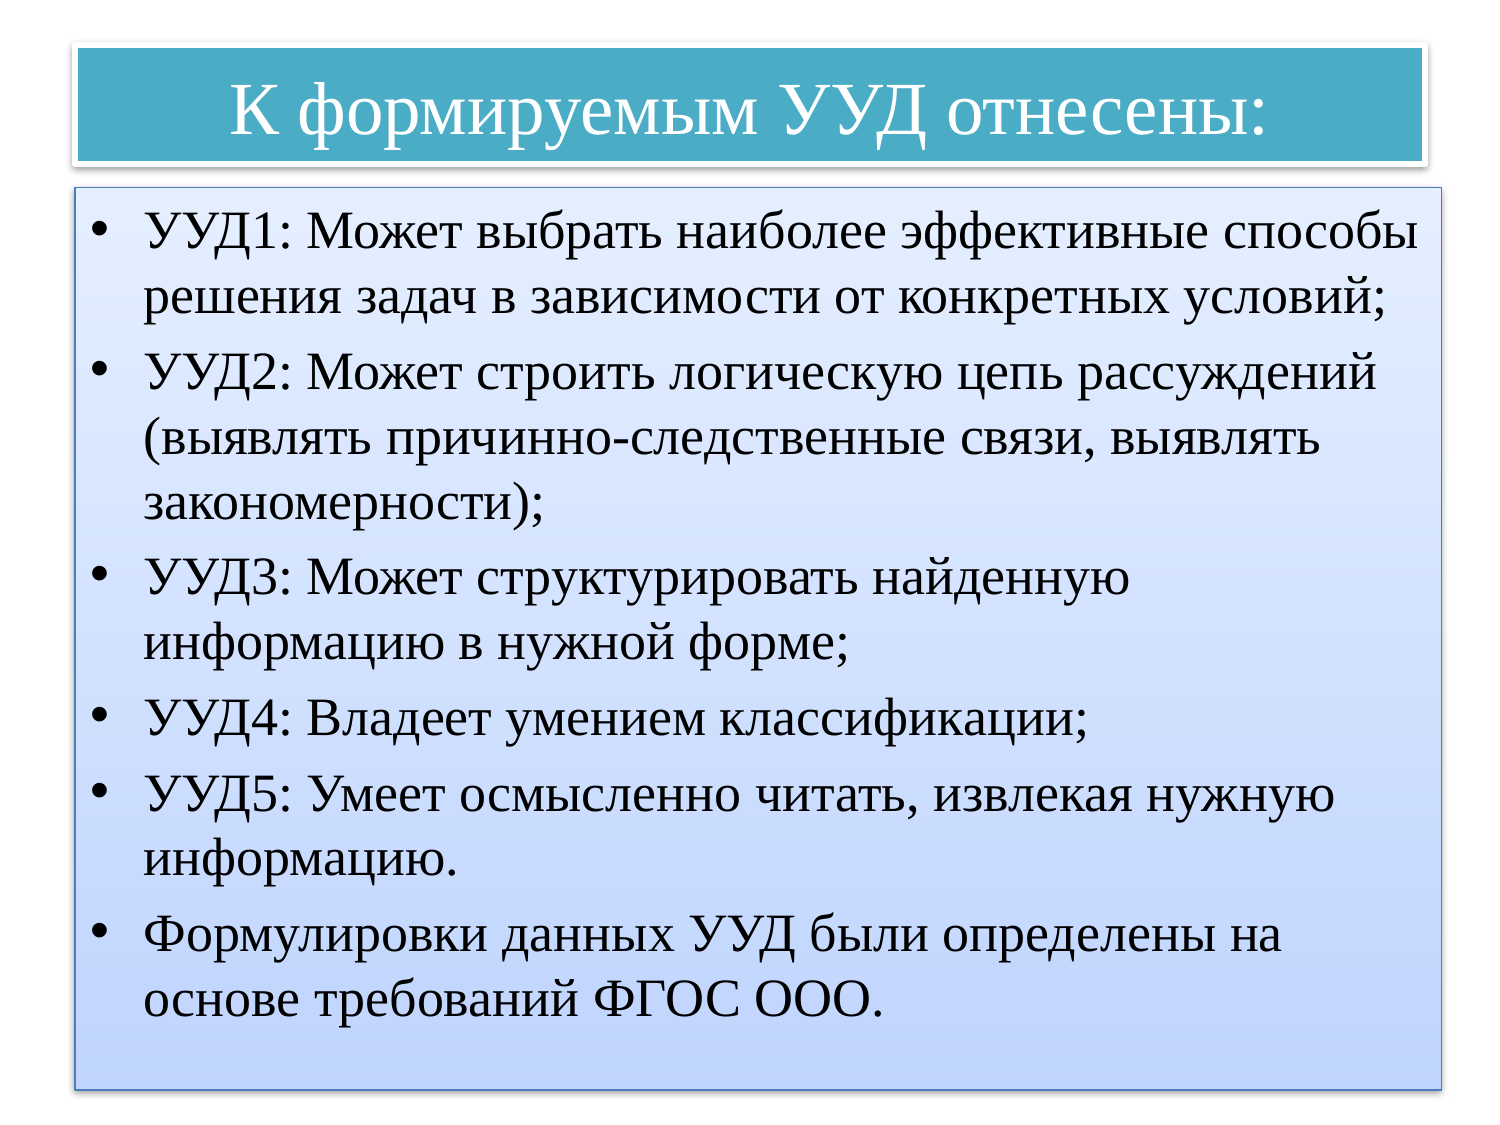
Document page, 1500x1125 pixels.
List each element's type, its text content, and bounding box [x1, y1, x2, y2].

list УУД1: Может выбрать наиболее эффективные способы решения задач в зависимости от конкретных условий; УУД2: Может строить логическую цепь рассуждений (выявлять причинно-следственные связи, выявлять закономерности); УУД3: Может структурировать найденную информацию в нужной форме; УУД4: Владеет умением классификации; УУД5: Умеет осмысленно читать, извлекая нужную информацию. Формулировки данных УУД были определены на основе требований ФГОС ООО. [74, 187, 1442, 1091]
title К формируемым УУД отнесены: [72, 42, 1428, 167]
